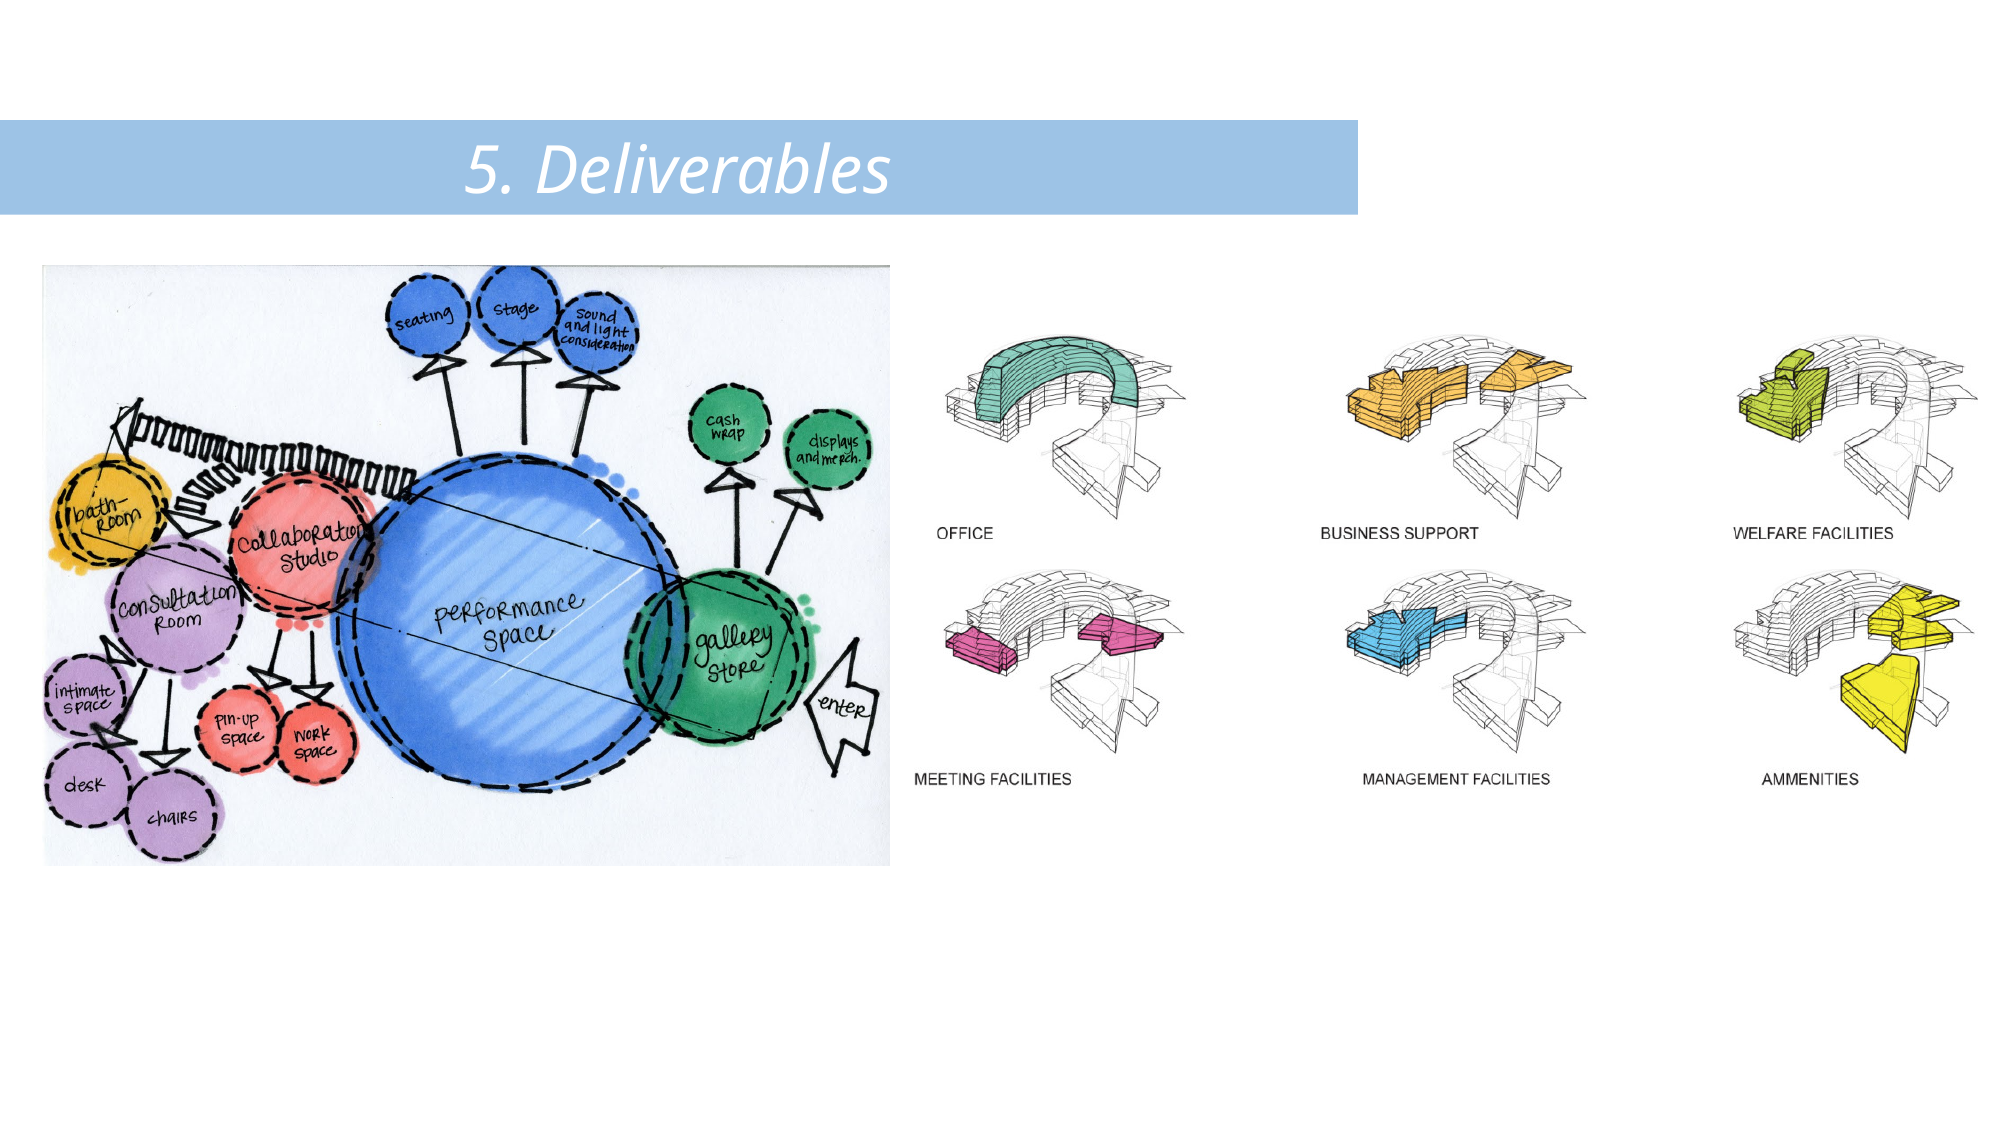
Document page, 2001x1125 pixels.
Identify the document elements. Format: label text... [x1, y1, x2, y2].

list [42, 265, 890, 866]
picture [914, 334, 1978, 790]
text_box 5. Deliverables [0, 120, 1358, 215]
